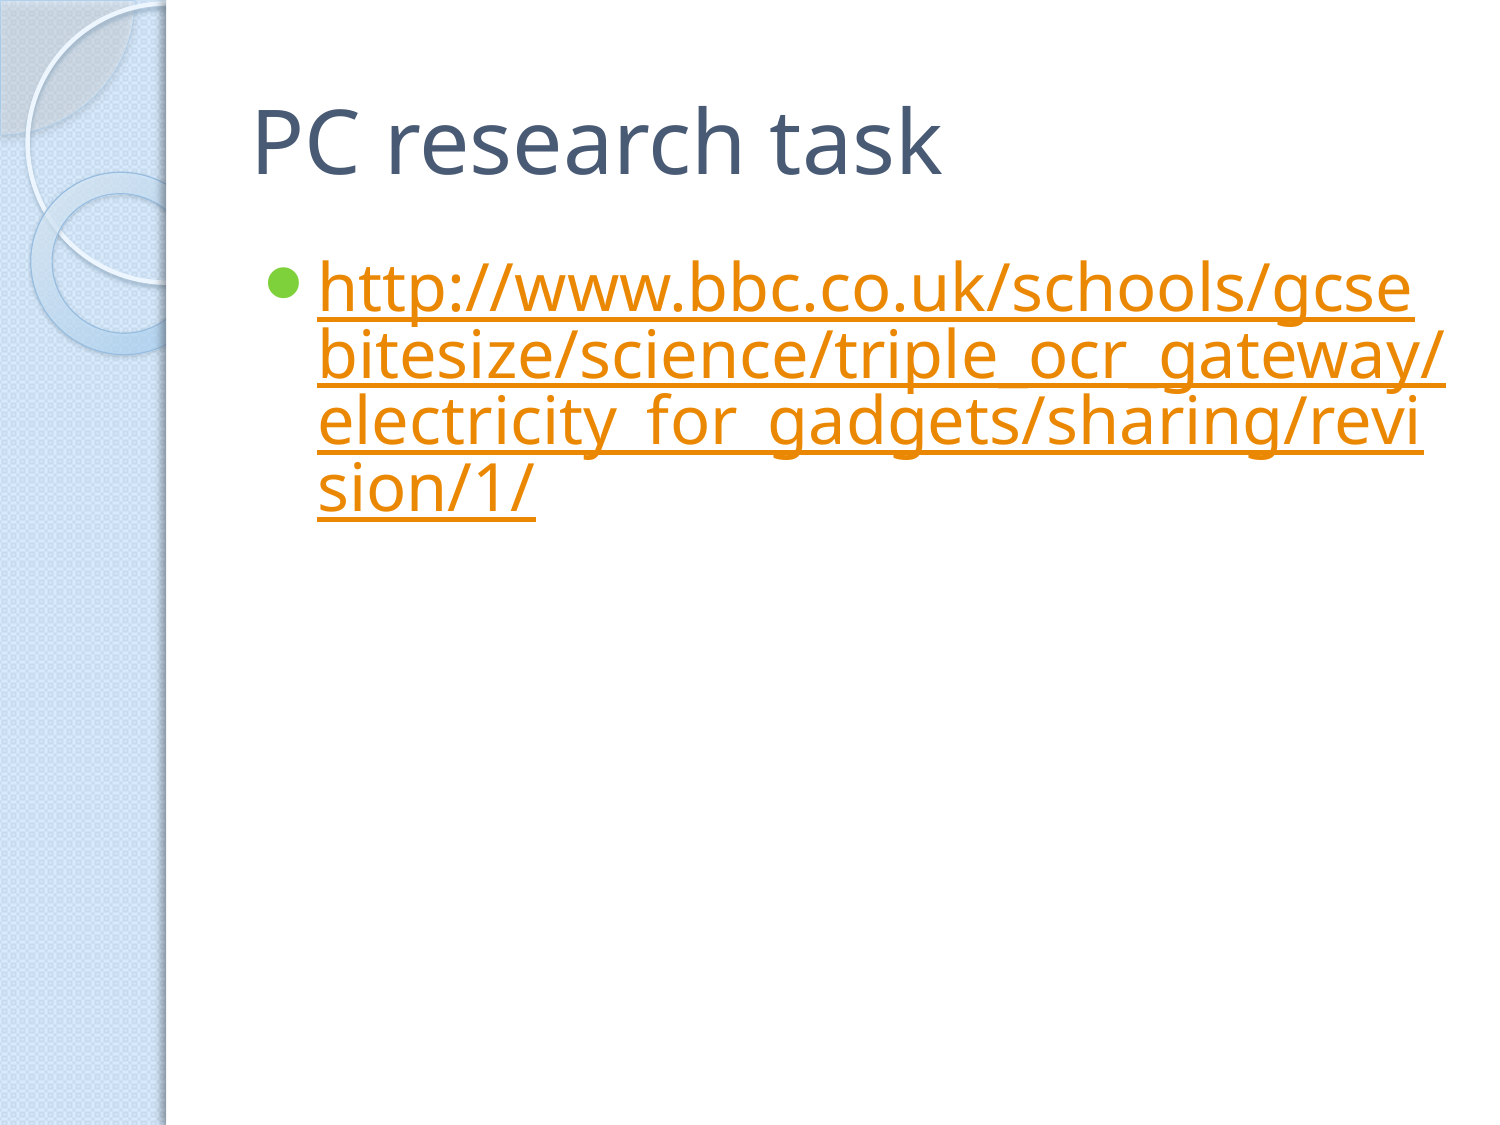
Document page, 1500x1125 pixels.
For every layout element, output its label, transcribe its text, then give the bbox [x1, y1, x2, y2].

list http://www.bbc.co.uk/schools/gcsebitesize/science/triple_ocr_gateway/electricity_for_gadgets/sharing/revision/1/ [235, 237, 1466, 1025]
title PC research task [235, 45, 1466, 233]
